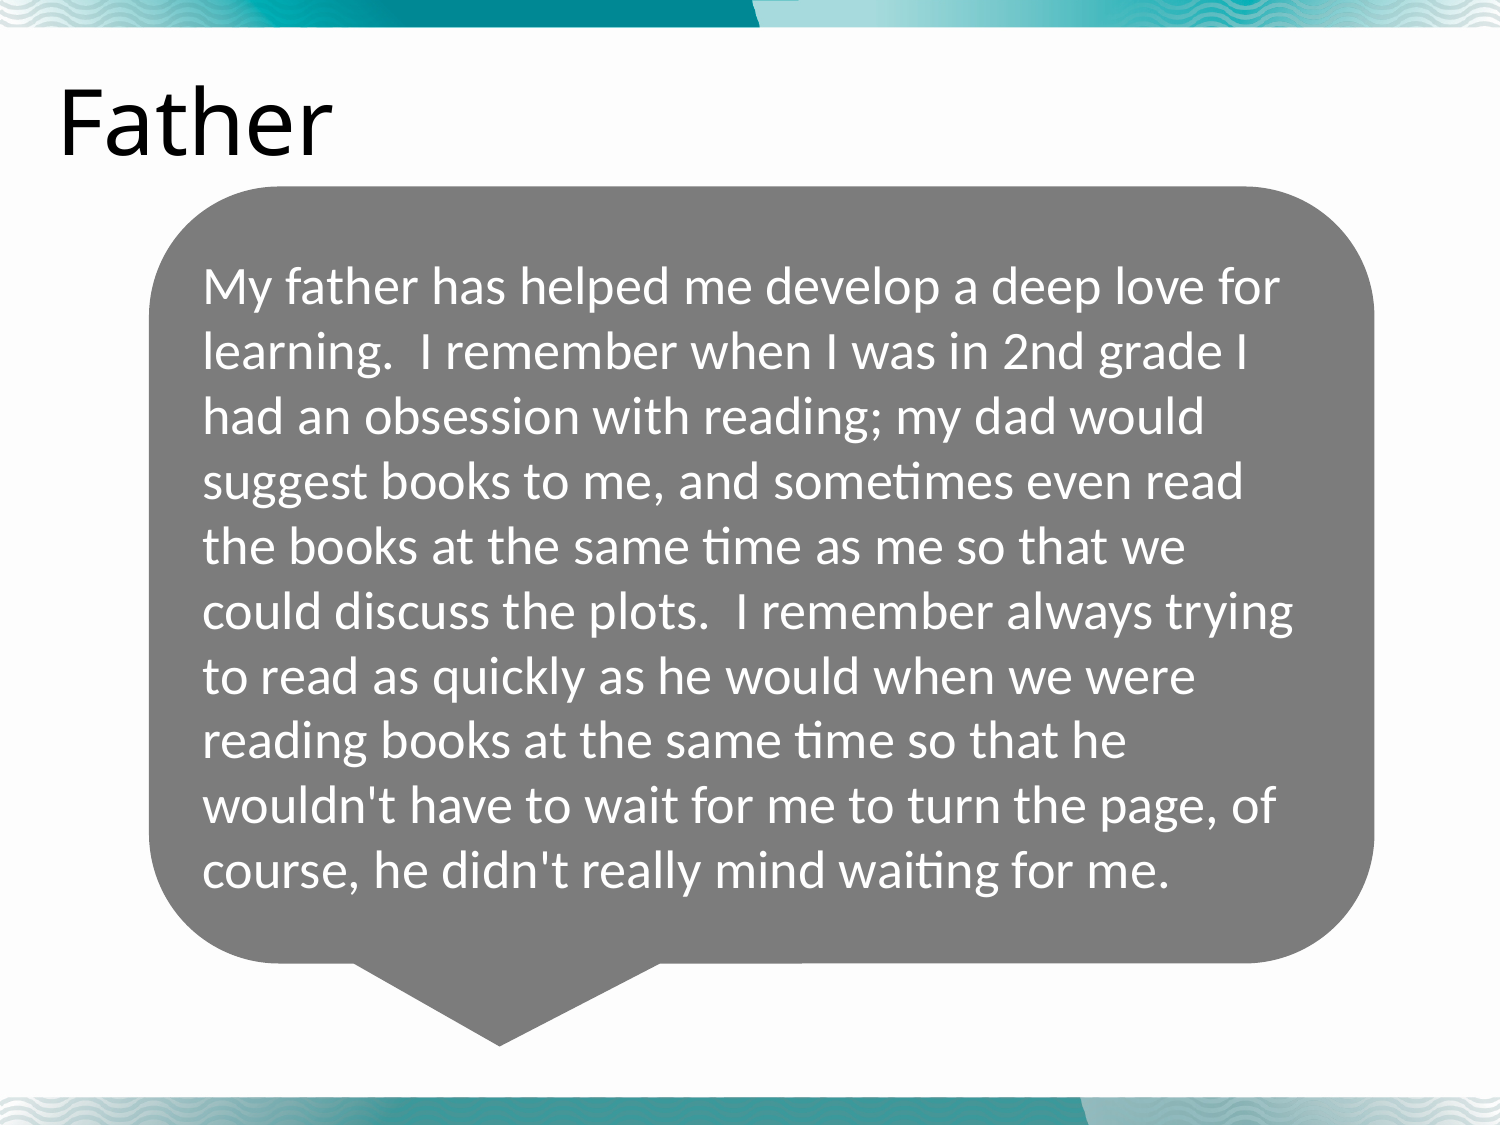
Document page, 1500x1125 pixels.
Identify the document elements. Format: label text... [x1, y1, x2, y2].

title Father [41, 16, 1336, 234]
text_box My father has helped me develop a deep love for learning. I remember when I was in 2nd grade I had an obsession with reading; my dad would suggest books to me, and sometimes even read the books at the same time as me so that we could discuss the plots. I remember always trying to read as quickly as he would when we were reading books at the same time so that he wouldn't have to wait for me to turn the page, of course, he didn't really mind waiting for me. [148, 186, 1375, 1047]
picture [0, 0, 1500, 1125]
